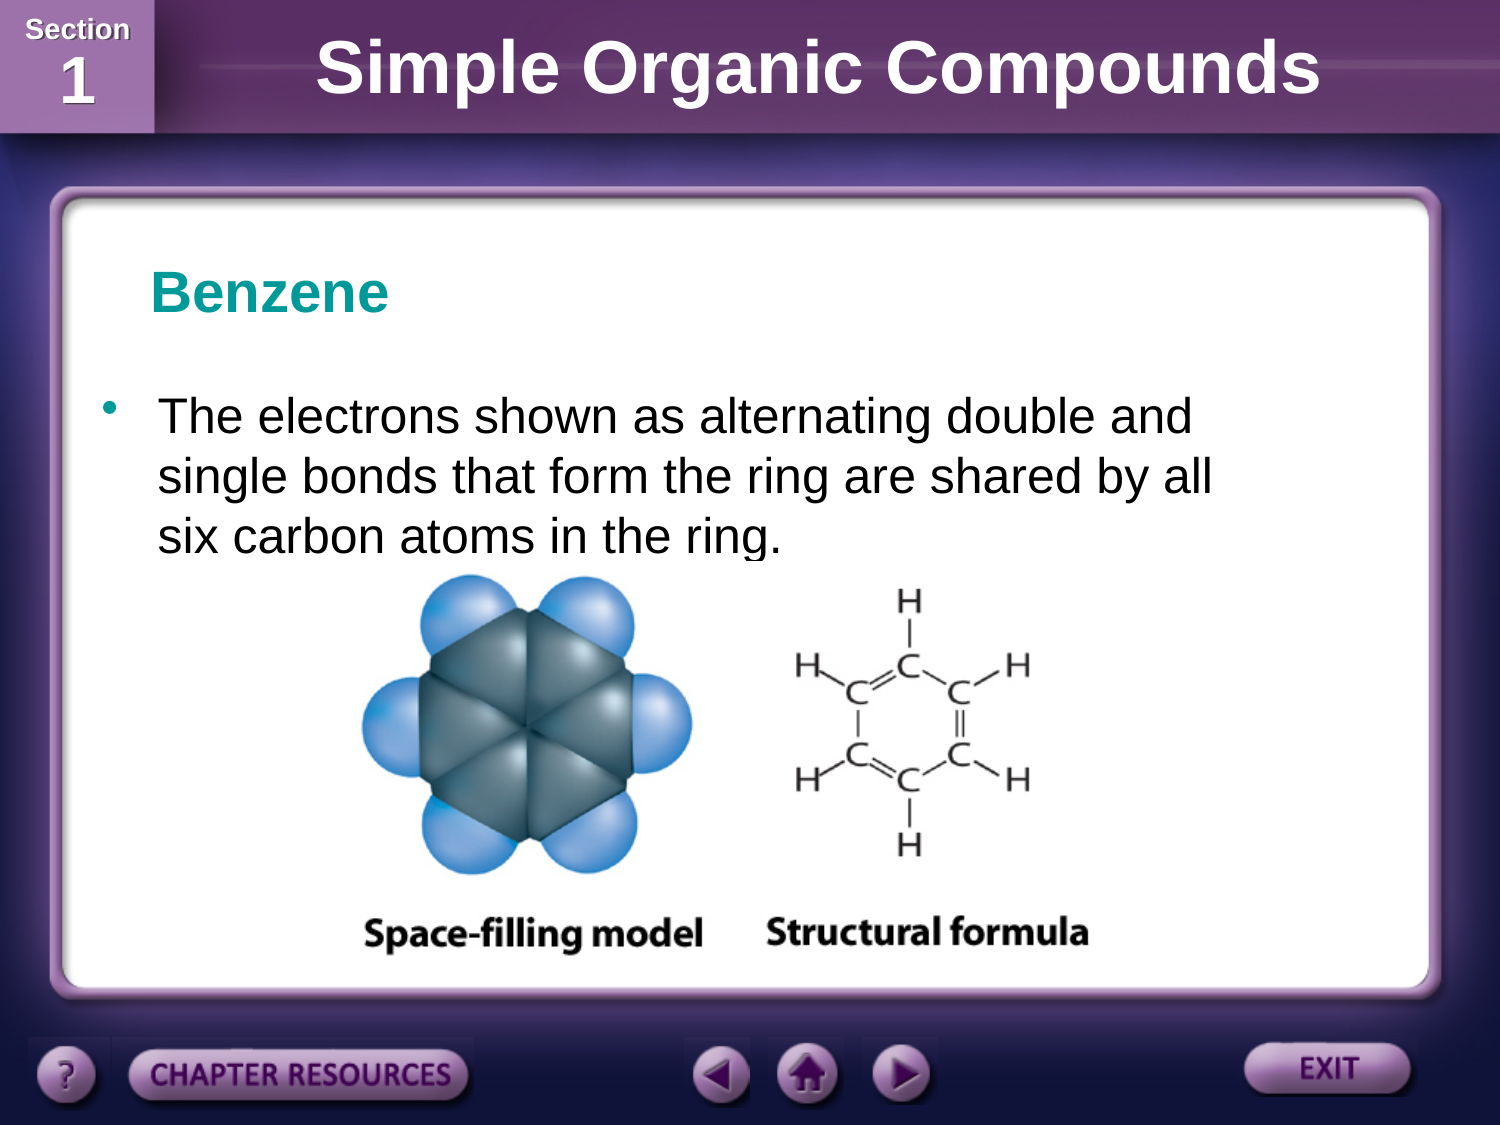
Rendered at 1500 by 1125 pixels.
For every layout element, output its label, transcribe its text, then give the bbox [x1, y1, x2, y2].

text_box The electrons shown as alternating double and single bonds that form the ring are shared by all six carbon atoms in the ring. [86, 376, 1302, 571]
picture [0, 0, 1500, 1125]
text_box Benzene [135, 254, 405, 333]
